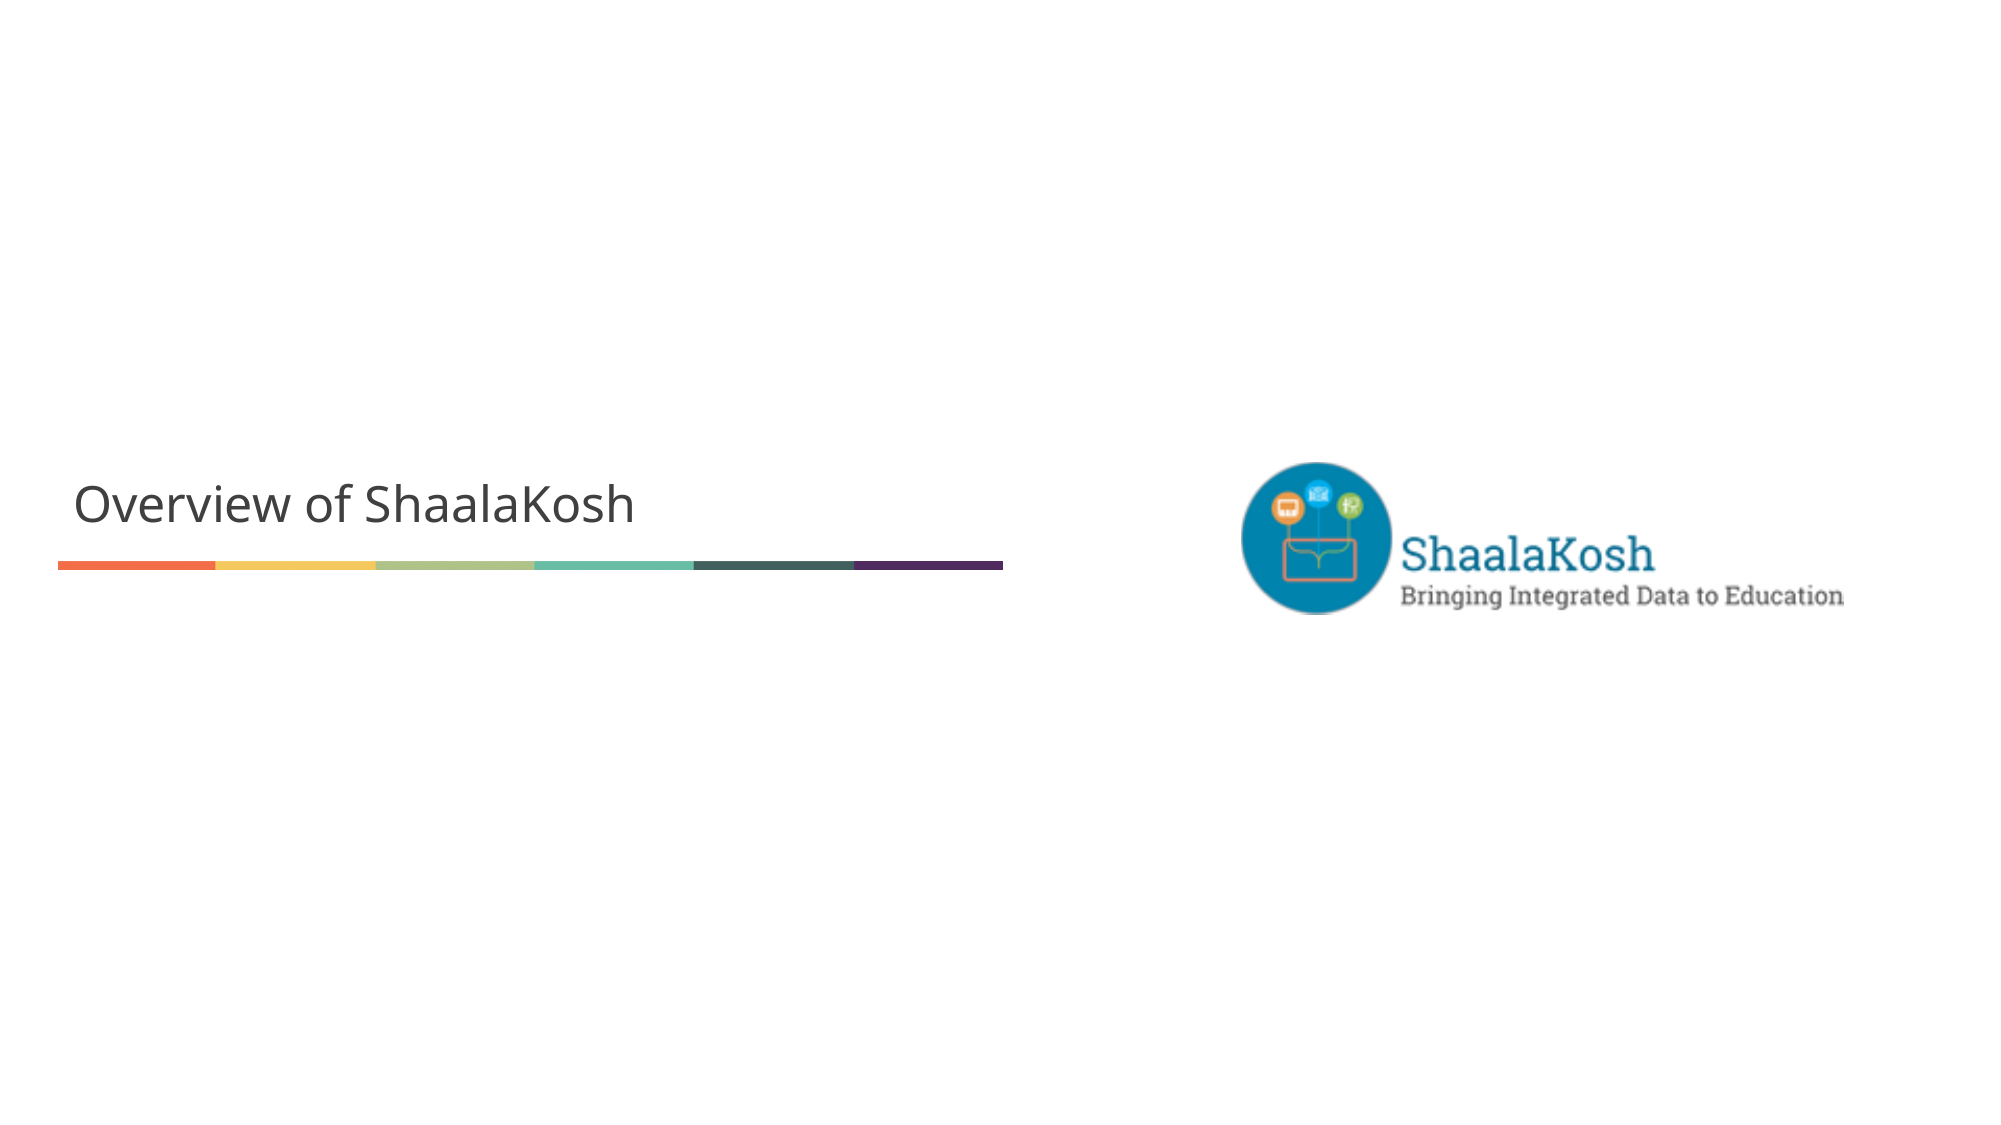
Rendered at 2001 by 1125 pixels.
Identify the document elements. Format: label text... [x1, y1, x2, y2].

picture [1241, 462, 1844, 615]
title Overview of ShaalaKosh [58, 462, 935, 551]
picture [58, 561, 1003, 570]
